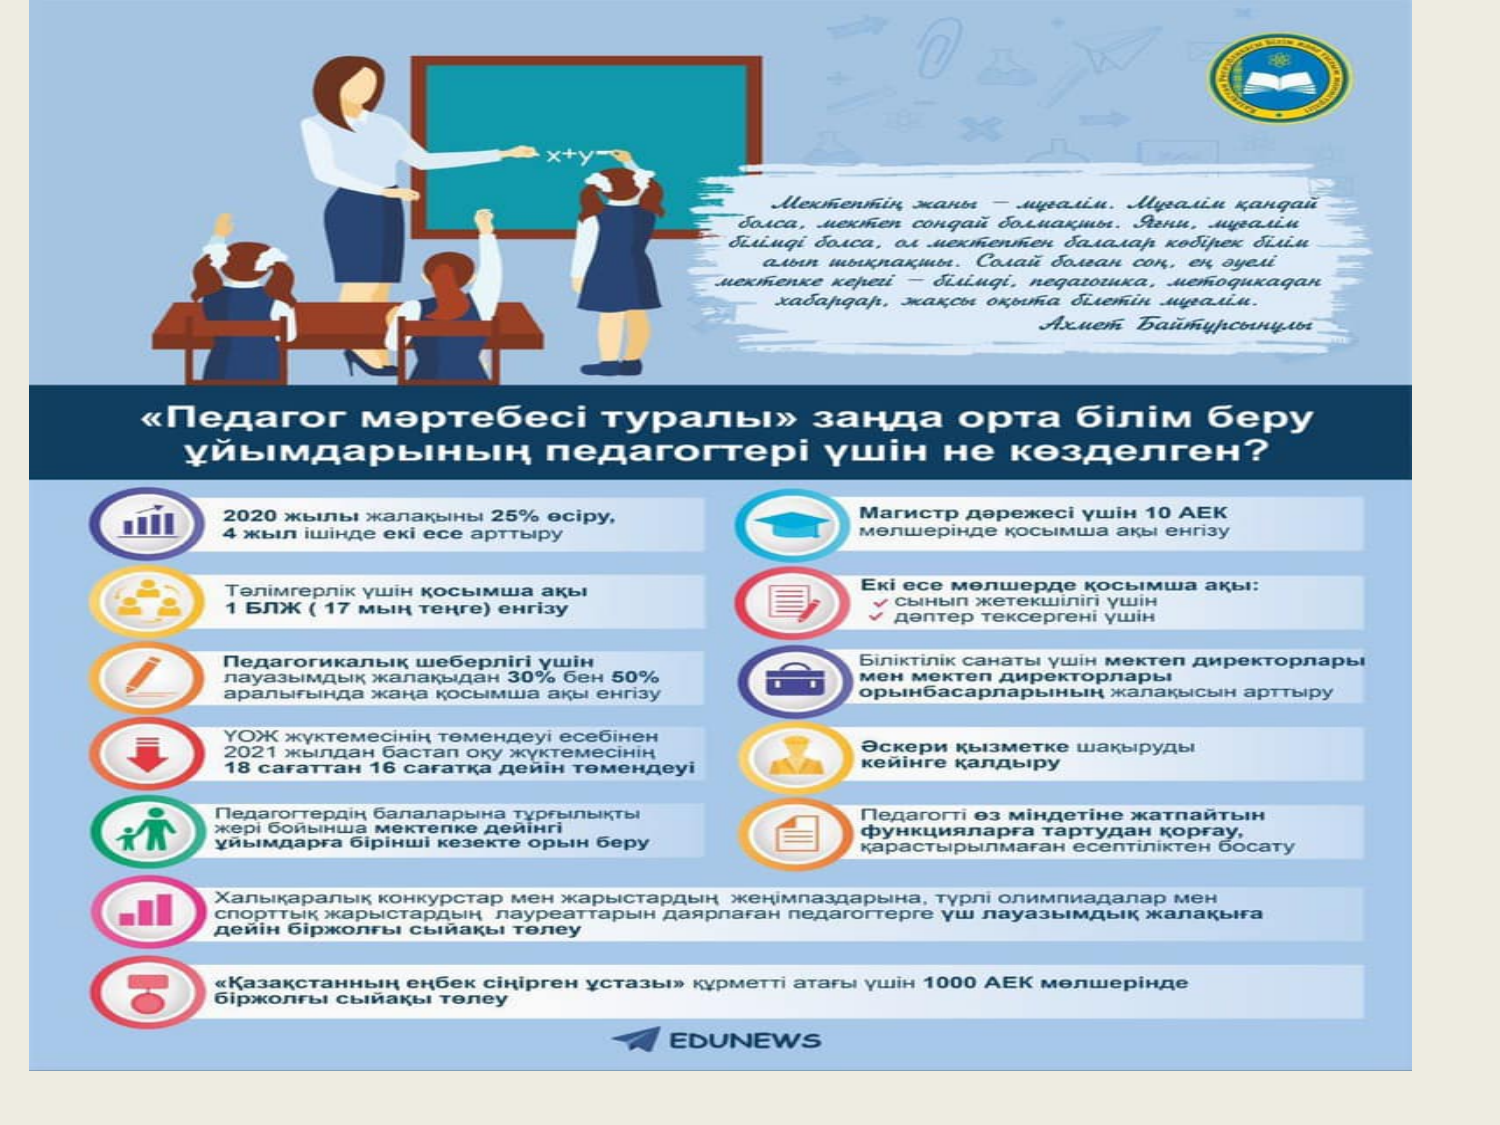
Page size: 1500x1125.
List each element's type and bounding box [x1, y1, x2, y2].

picture [29, 0, 1412, 1071]
